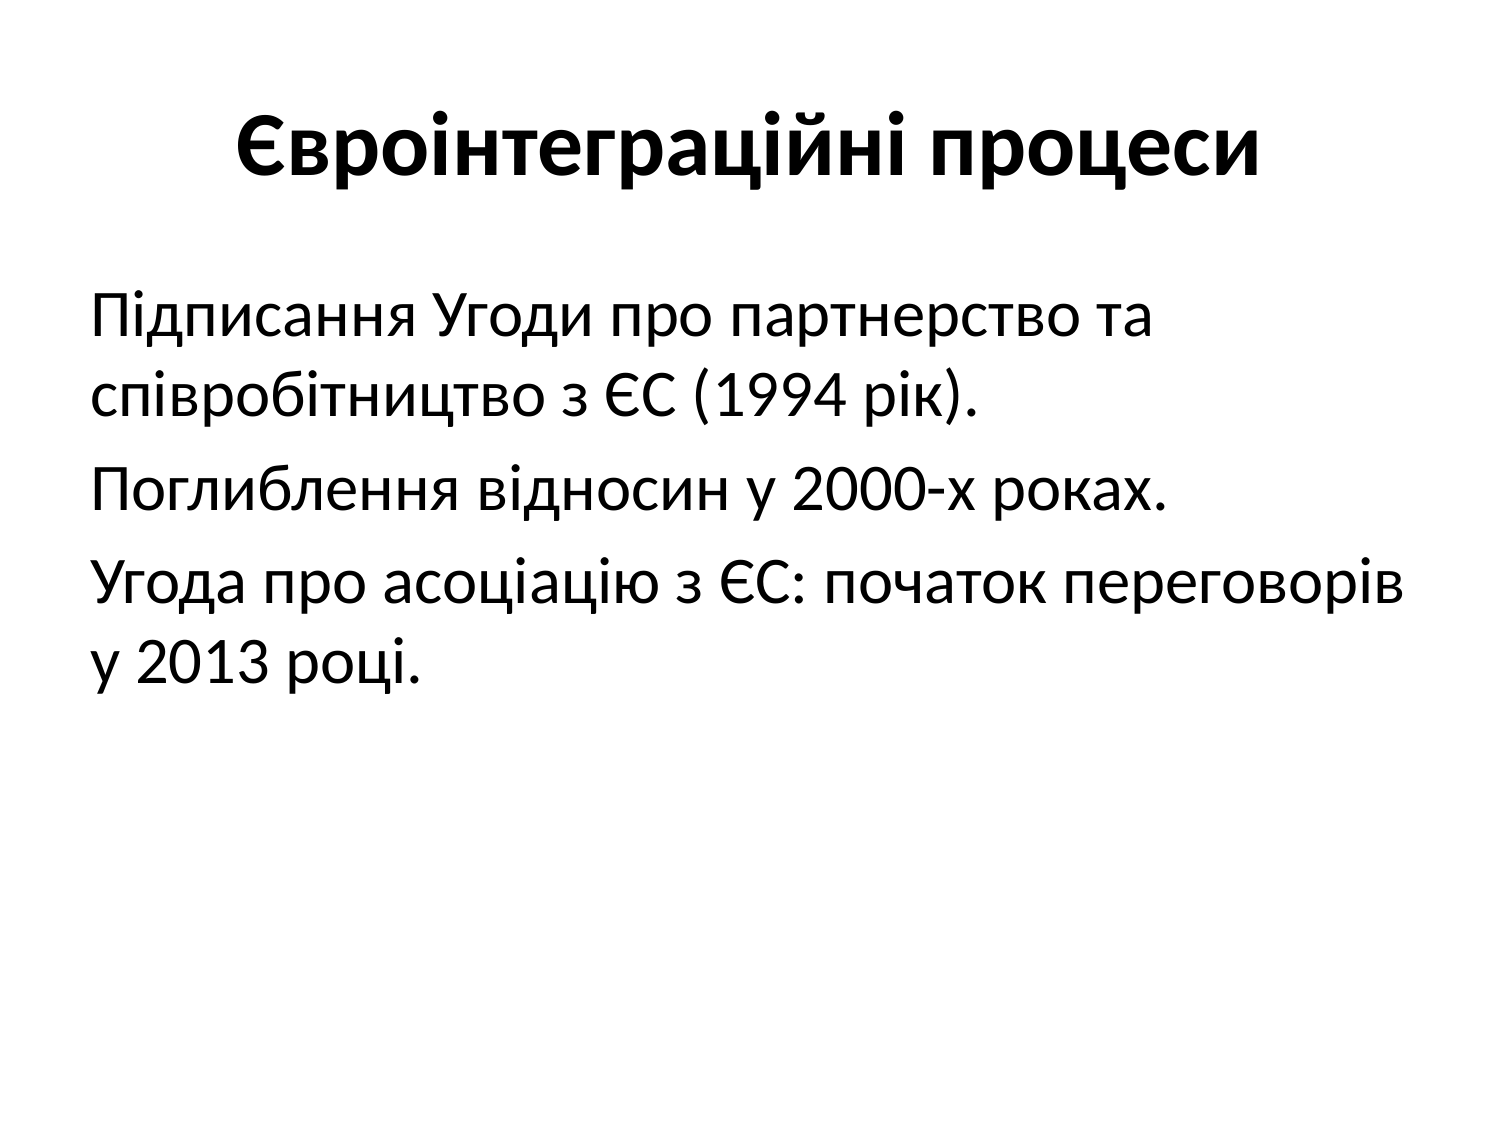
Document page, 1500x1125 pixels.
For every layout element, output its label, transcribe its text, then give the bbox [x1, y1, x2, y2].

title Євроінтеграційні процеси [75, 45, 1425, 233]
list Підписання Угоди про партнерство та співробітництво з ЄС (1994 рік). Поглиблення відносин у 2000-х роках. Угода про асоціацію з ЄС: початок переговорів у 2013 році. [75, 262, 1425, 1005]
